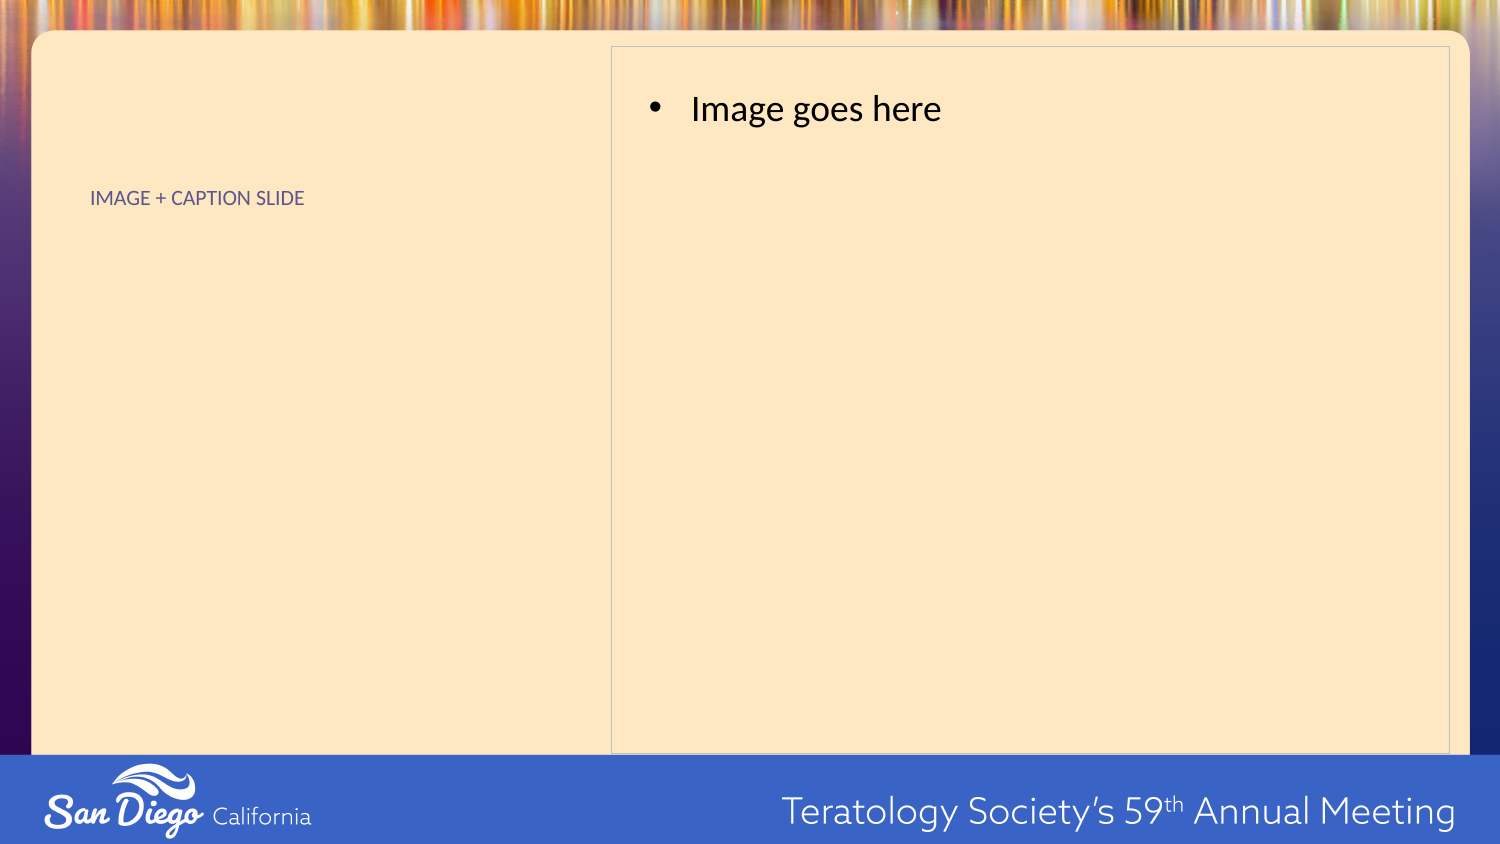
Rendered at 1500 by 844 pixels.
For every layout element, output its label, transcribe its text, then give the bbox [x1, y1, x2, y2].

list Image goes here [611, 46, 1450, 754]
list IMAGE + CAPTION SLIDE [75, 176, 569, 754]
picture [0, 0, 1500, 844]
